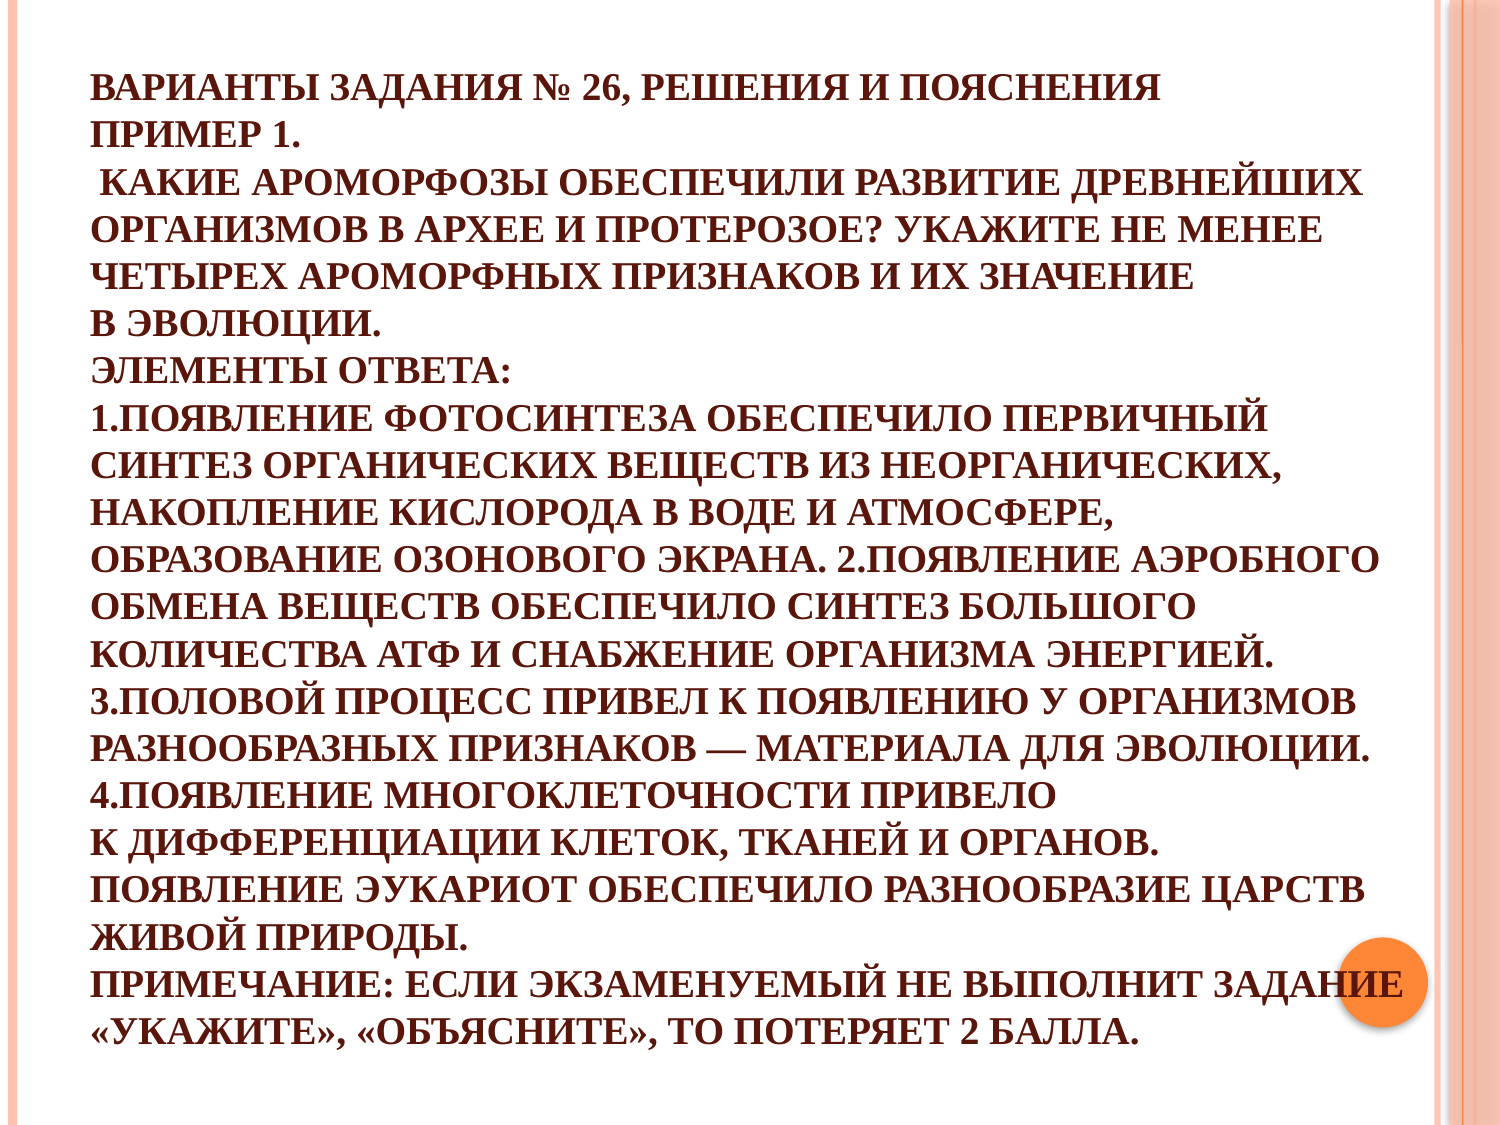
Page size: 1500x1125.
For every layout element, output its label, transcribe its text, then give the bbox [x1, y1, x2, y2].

title Варианты задания № 26, решения и пояснения Пример 1. Какие ароморфозы обеспечили развитие древнейших организмов в архее и протерозое? Укажите не менее четырех ароморфных признаков и их значение в эволюции. Элементы ответа: 1.Появление фотосинтеза обеспечило первичный синтез органических веществ из неорганических, накопление кислорода в воде и атмосфере, образование озонового экрана. 2.Появление аэробного обмена веществ обеспечило синтез большого количества АТФ и снабжение организма энергией. 3.Половой процесс привел к появлению у организмов разнообразных признаков — материала для эволюции. 4.Появление многоклеточности привело к дифференциации клеток, тканей и органов. Появление эукариот обеспечило разнообразие царств живой природы. Примечание: если экзаменуемый не выполнит задание «Укажите», «Объясните», то потеряет 2 балла. [75, 45, 1424, 1125]
